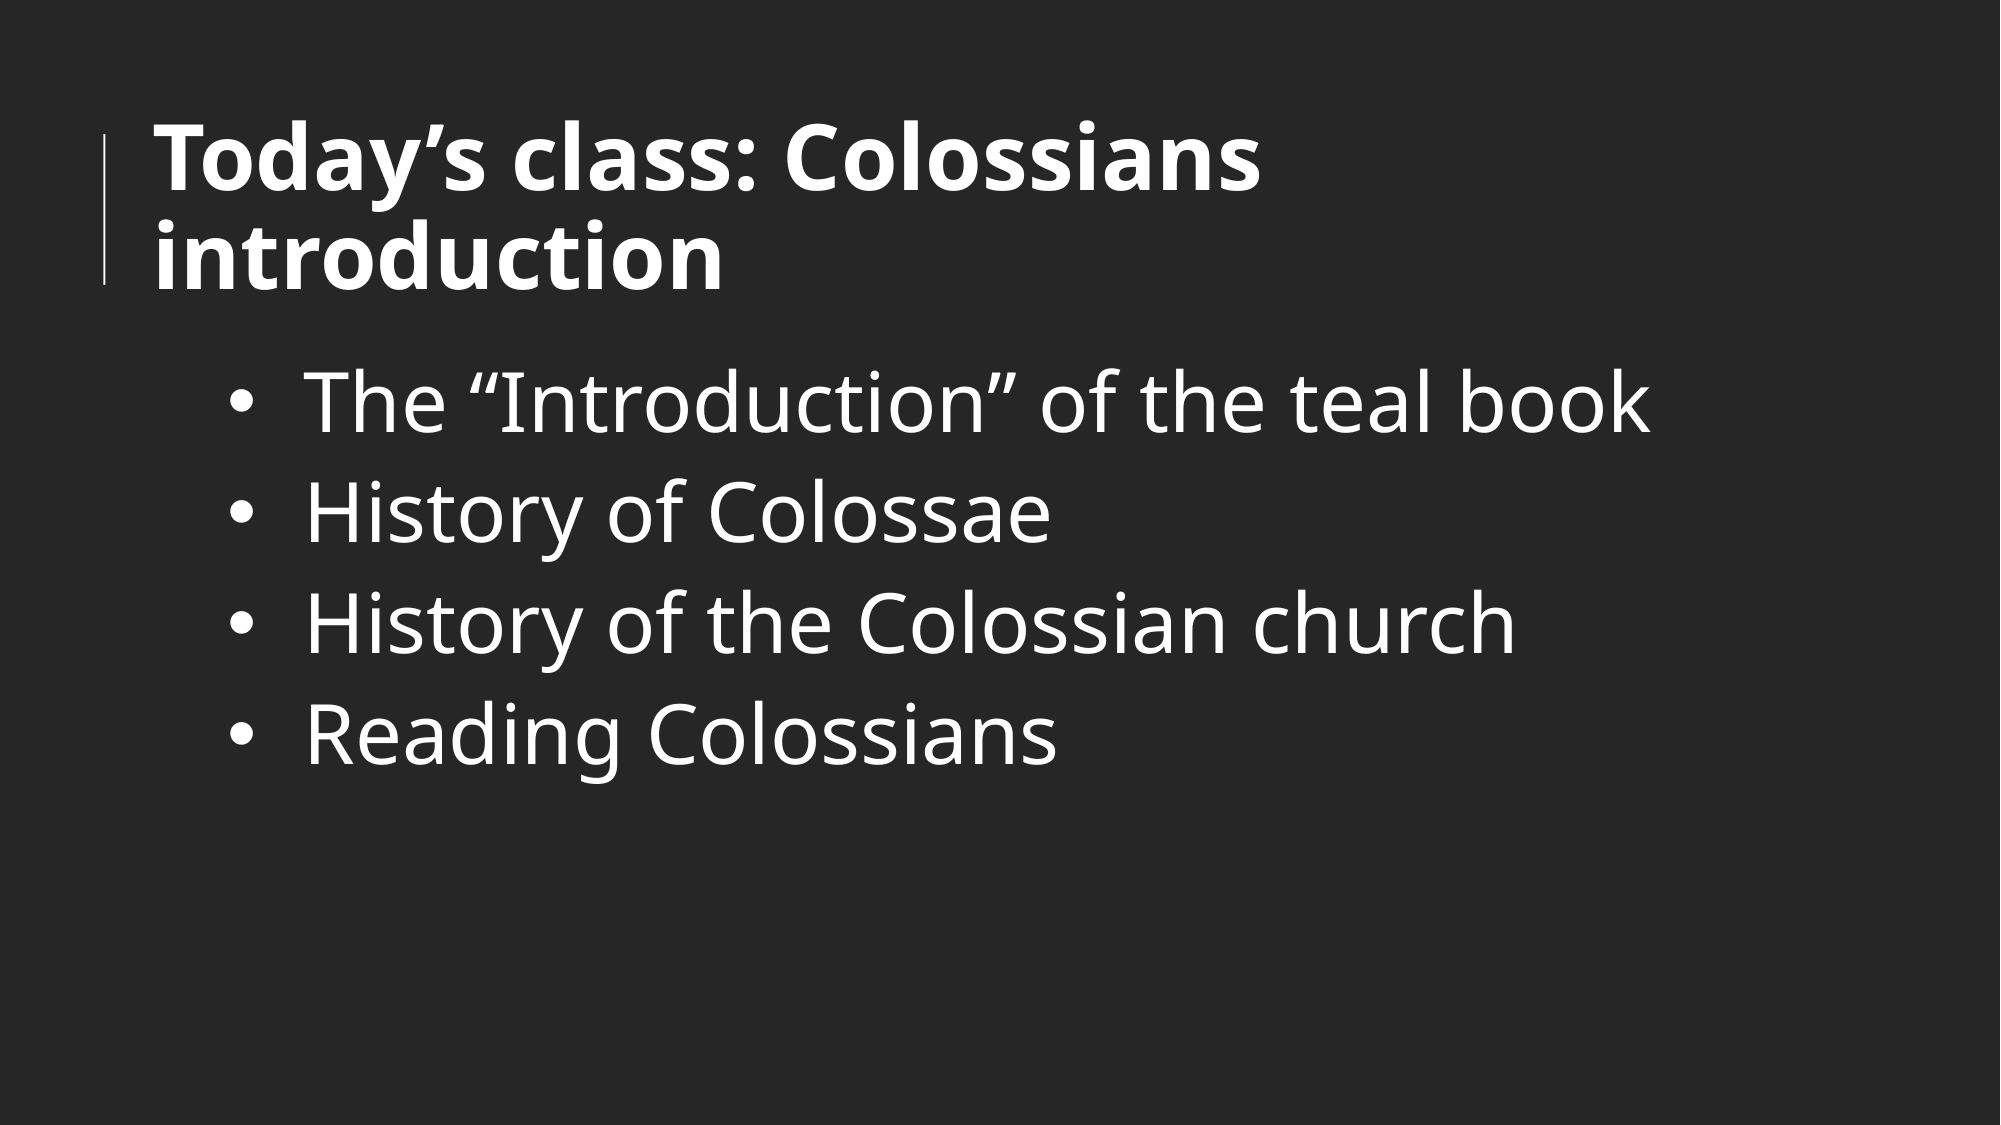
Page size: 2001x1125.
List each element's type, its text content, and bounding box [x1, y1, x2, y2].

list The “Introduction” of the teal book History of Colossae History of the Colossian church Reading Colossians [137, 352, 1863, 1014]
picture [102, 134, 107, 285]
title Today’s class: Colossians introduction [137, 101, 1863, 319]
